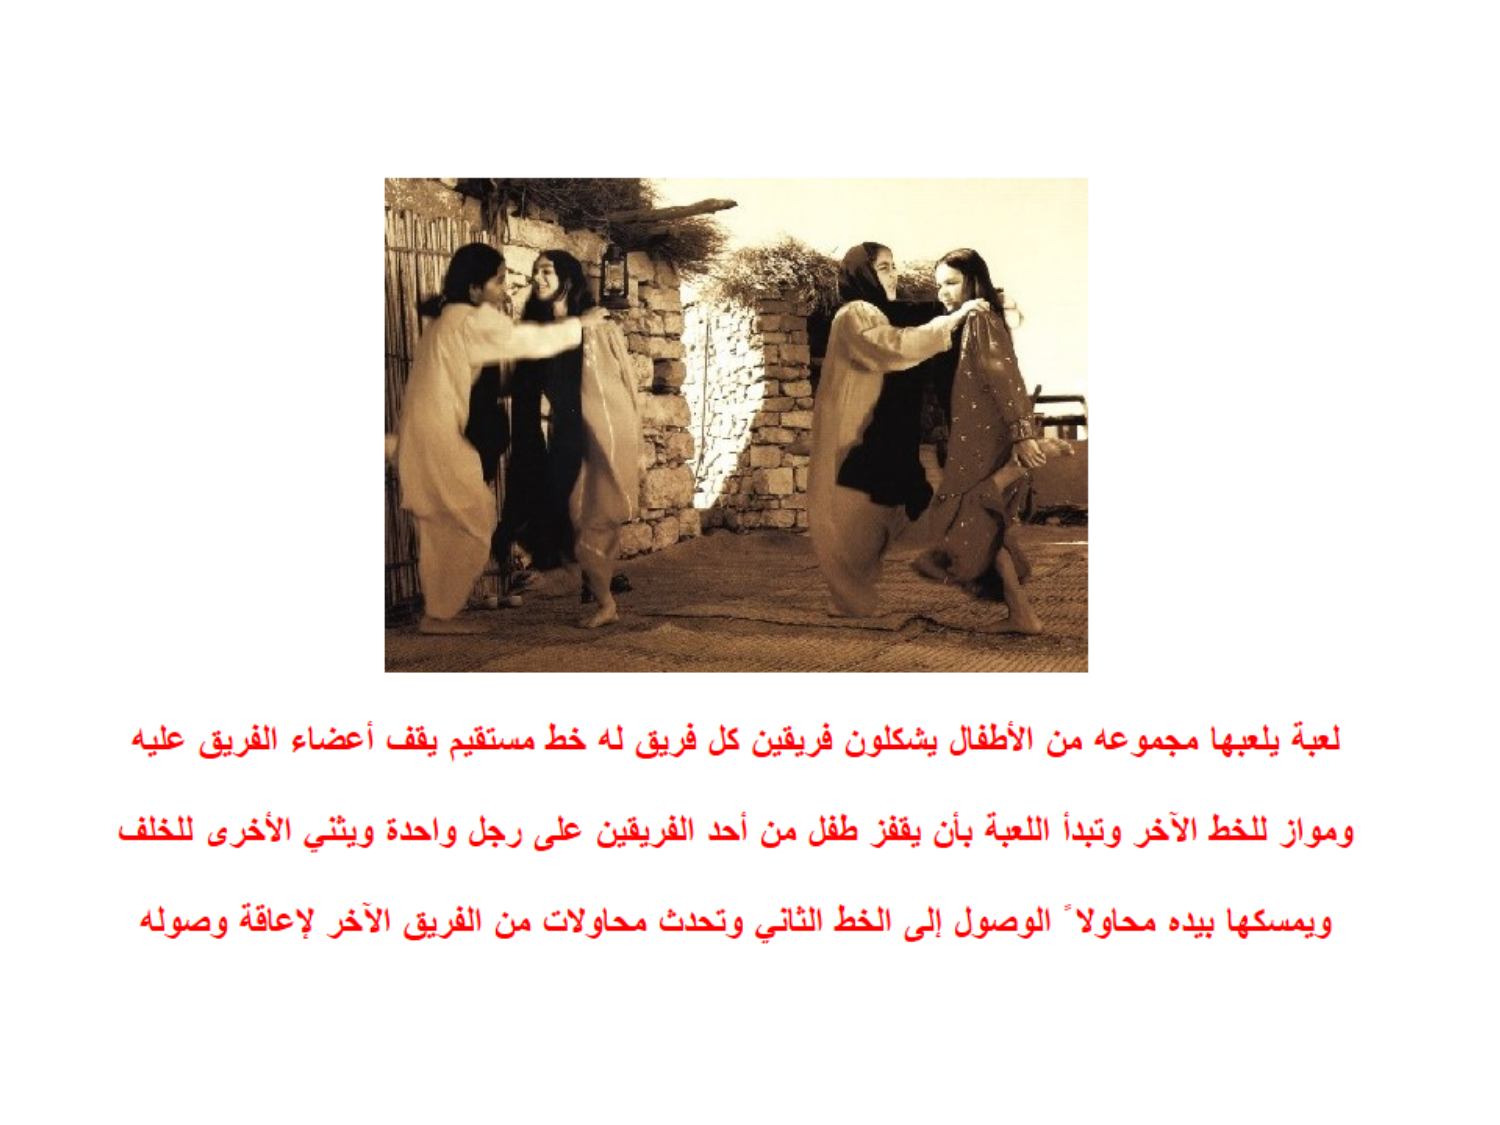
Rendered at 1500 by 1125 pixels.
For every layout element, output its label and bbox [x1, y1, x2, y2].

picture [98, 125, 1401, 1000]
